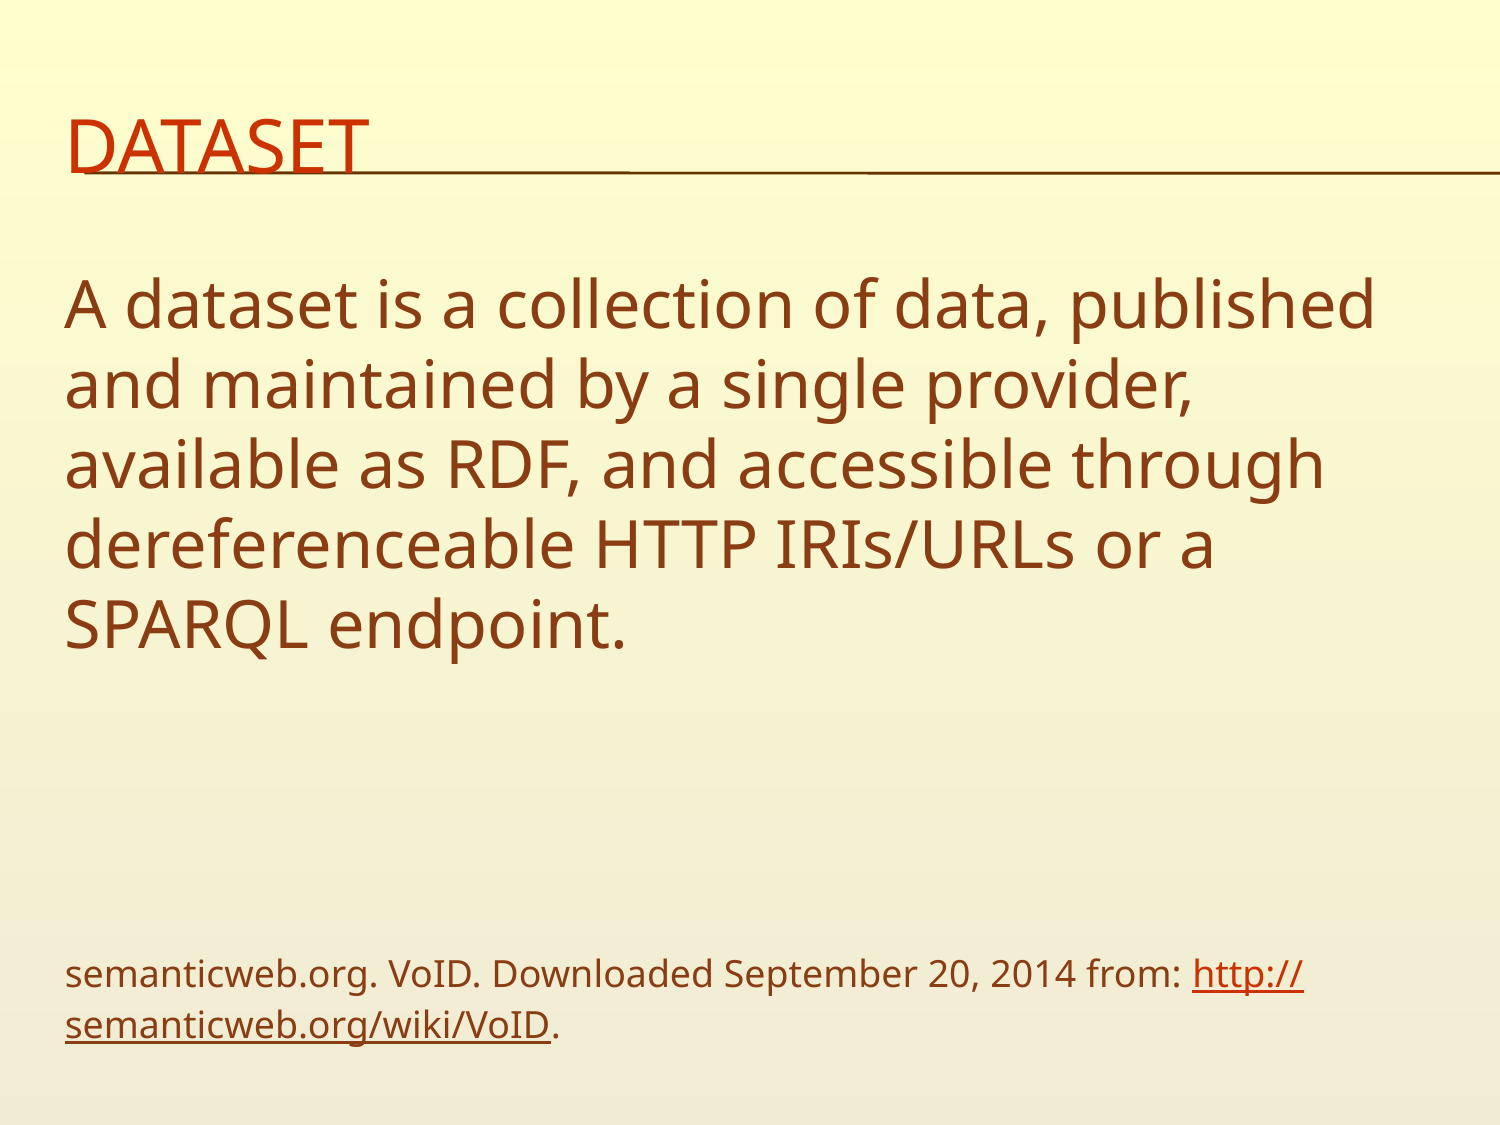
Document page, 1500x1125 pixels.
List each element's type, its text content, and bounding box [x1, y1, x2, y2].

list A dataset is a collection of data, published and maintained by a single provider, available as RDF, and accessible through dereferenceable HTTP IRIs/URLs or a SPARQL endpoint. semanticweb.org. VoID. Downloaded September 20, 2014 from: http://semanticweb.org/wiki/VoID. [50, 254, 1475, 998]
title dataset [50, 75, 1475, 213]
